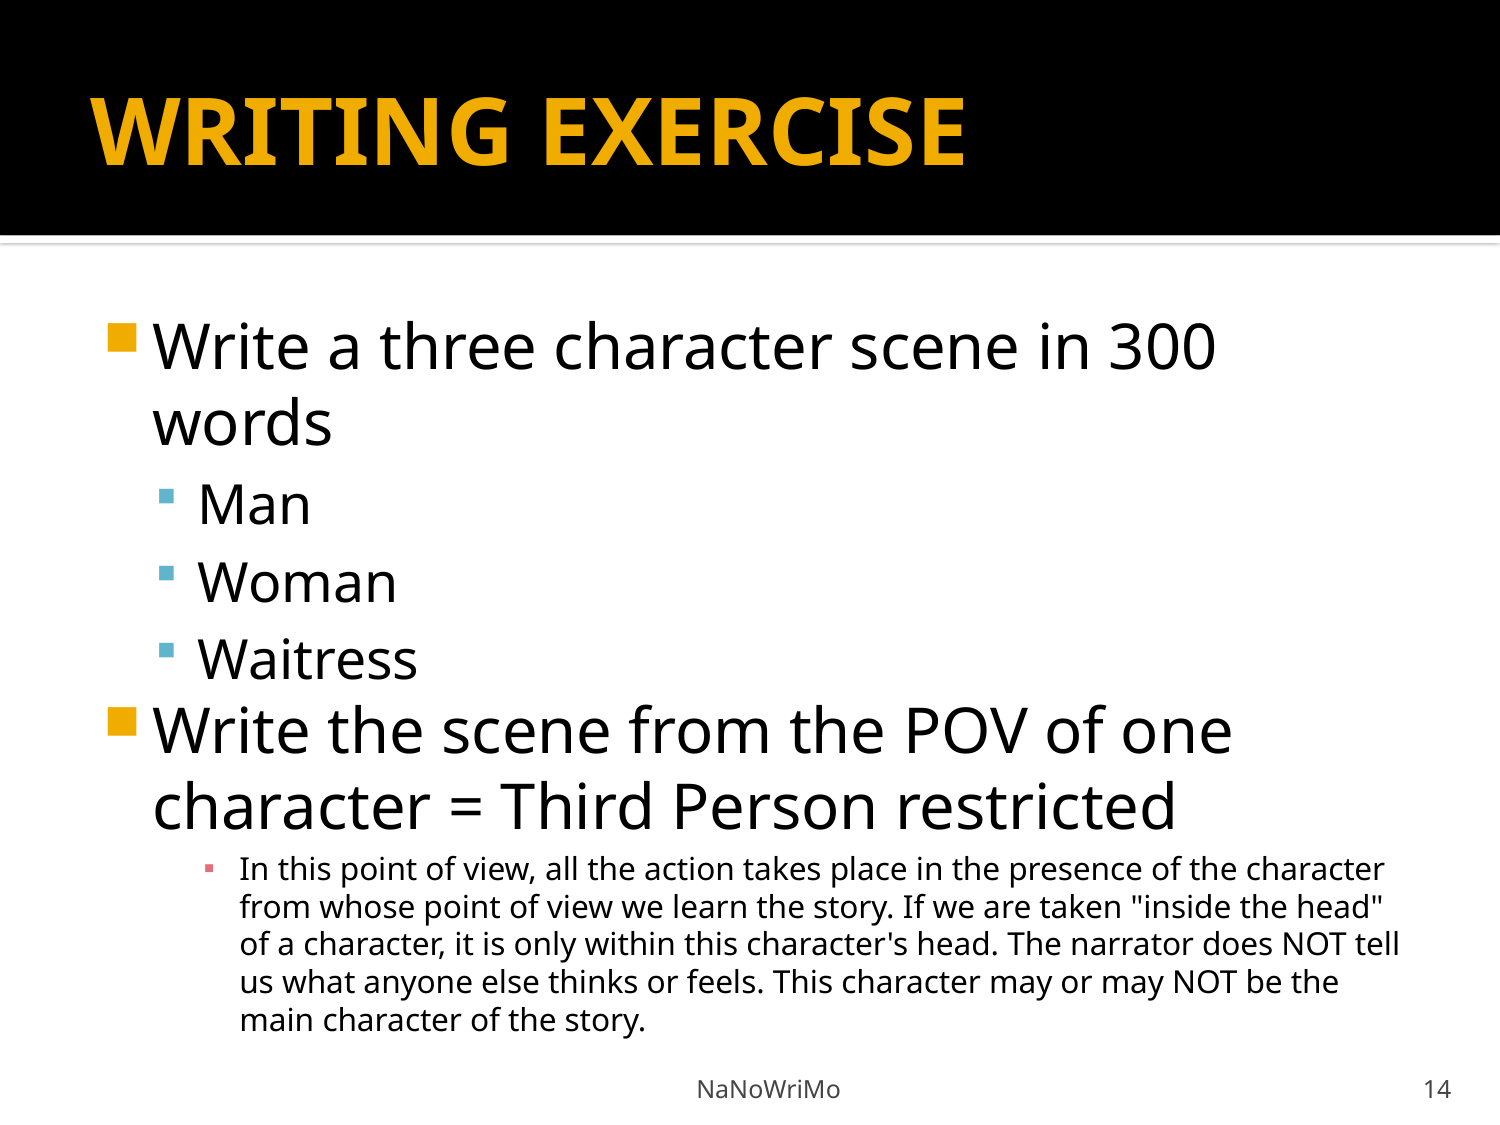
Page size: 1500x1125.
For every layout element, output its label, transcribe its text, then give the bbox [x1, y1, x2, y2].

slide_number 14 [1345, 1062, 1467, 1108]
list Write a three character scene in 300 words Man Woman Waitress Write the scene from the POV of one character = Third Person restricted In this point of view, all the action takes place in the presence of the character from whose point of view we learn the story. If we are taken "inside the head" of a character, it is only within this character's head. The narrator does NOT tell us what anyone else thinks or feels. This character may or may NOT be the main character of the story. [75, 291, 1425, 1050]
title WRITING EXERCISE [75, 25, 1425, 231]
footer NaNoWriMo [75, 1062, 1345, 1108]
